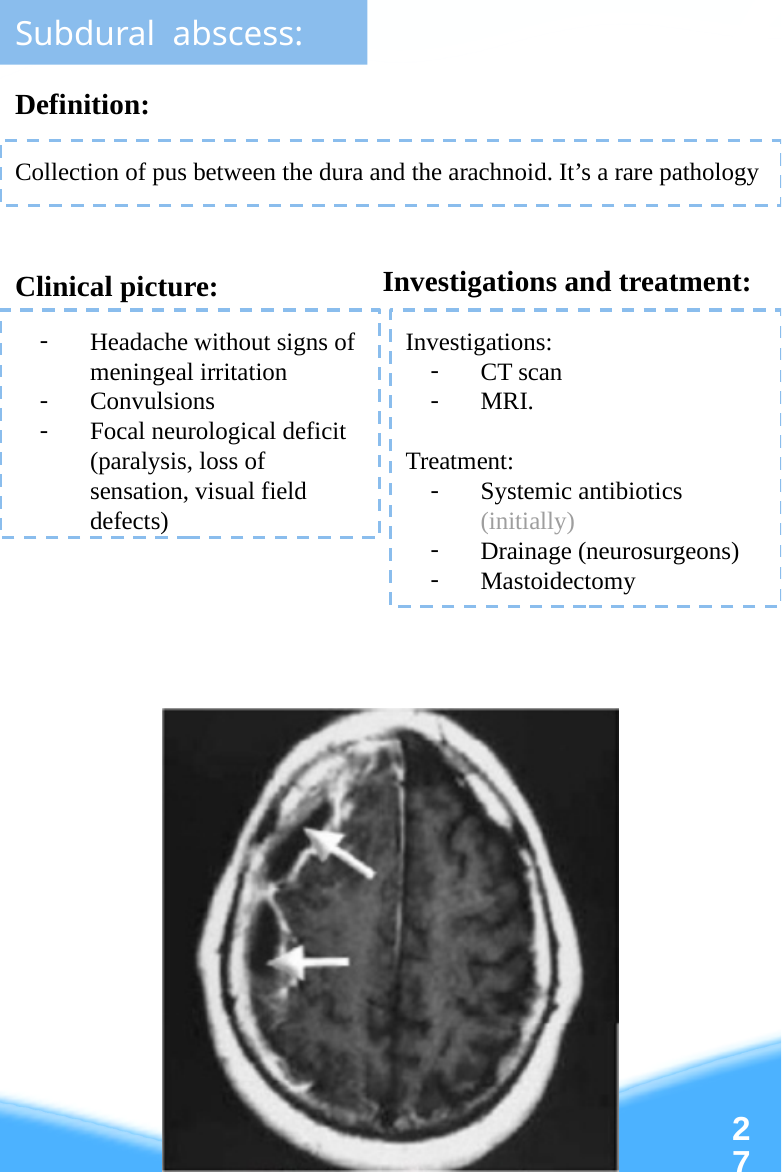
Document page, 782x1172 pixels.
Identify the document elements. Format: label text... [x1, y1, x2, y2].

picture [0, 0, 782, 140]
text_box Headache without signs of meningeal irritation Convulsions Focal neurological deficit (paralysis, loss of sensation, visual field defects) [0, 309, 380, 538]
text_box Subdural abscess: [0, 0, 368, 65]
text_box Investigations and treatment: [367, 247, 773, 312]
picture [0, 206, 782, 309]
text_box Investigations: CT scan MRI. Treatment: Systemic antibiotics (initially) Drainage (neurosurgeons) Mastoidectomy [390, 309, 782, 607]
text_box Definition: [0, 70, 324, 136]
picture [0, 312, 782, 1172]
slide_number ‹#› [718, 1092, 766, 1163]
text_box Collection of pus between the dura and the arachnoid. It’s a rare pathology [0, 140, 782, 206]
text_box Clinical picture: [0, 251, 324, 317]
